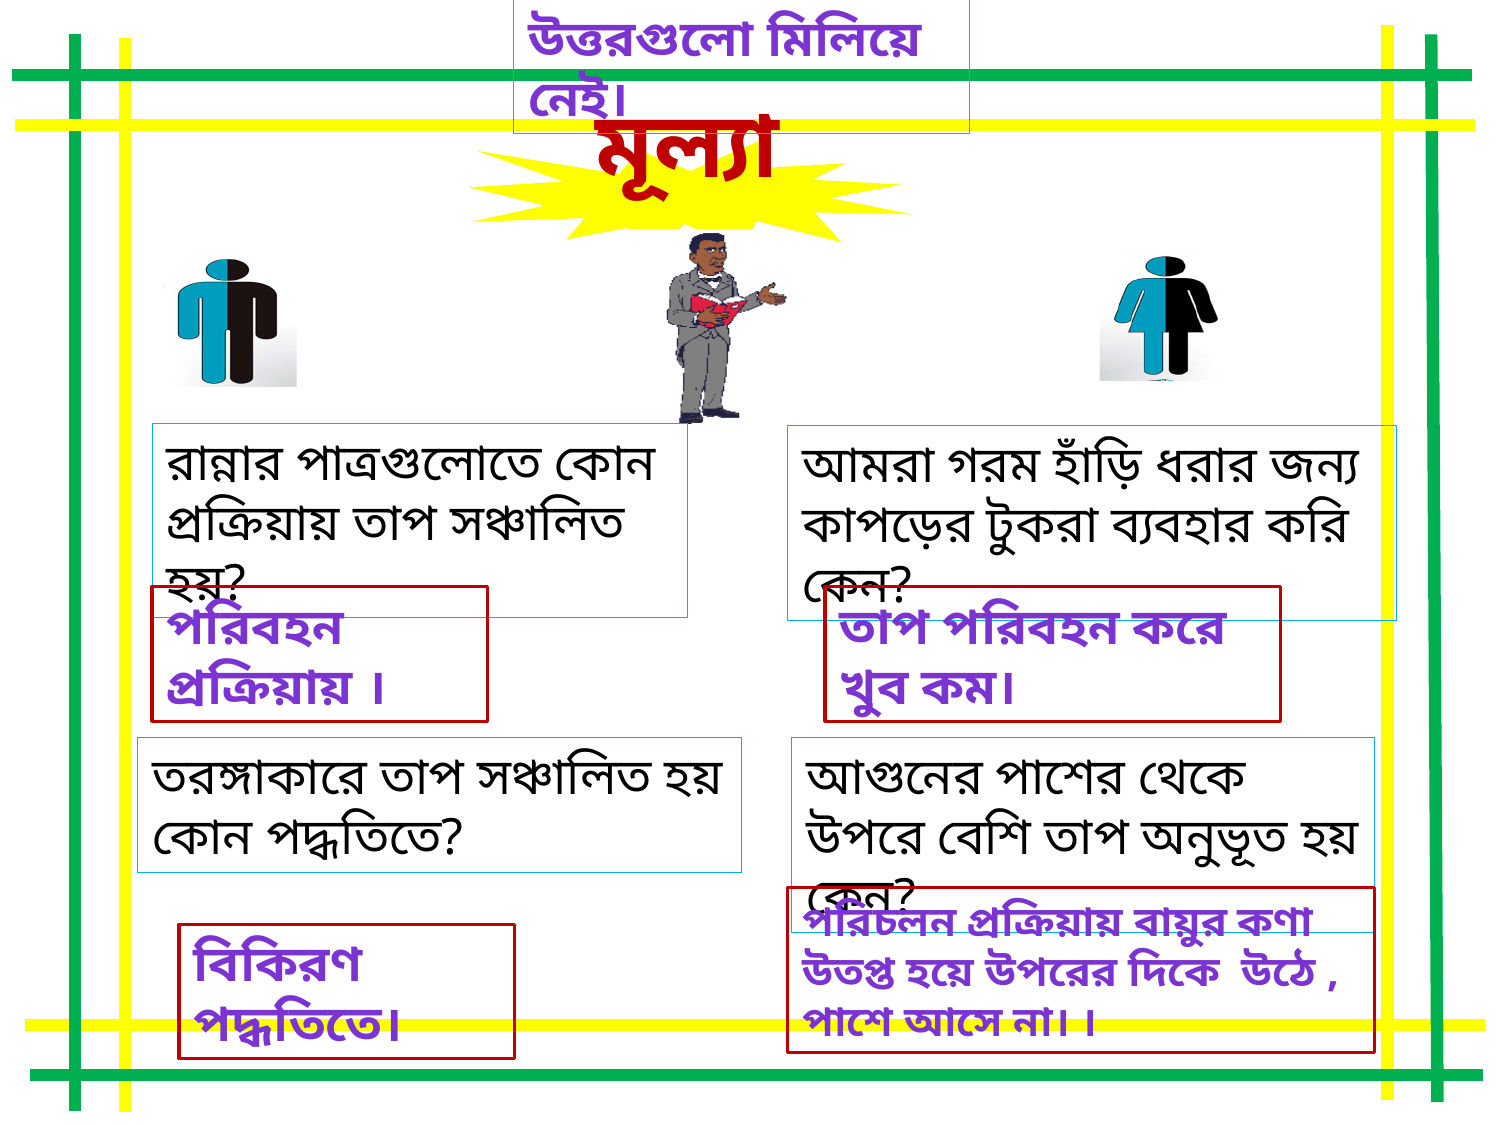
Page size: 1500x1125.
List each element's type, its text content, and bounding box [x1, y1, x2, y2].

text_box আগুনের পাশের থেকে উপরে বেশি তাপ অনুভূত হয় কেন? [791, 737, 1375, 887]
text_box আমরা গরম হাঁড়ি ধরার জন্য কাপড়ের টুকরা ব্যবহার করি কেন? [787, 425, 1397, 621]
text_box তরঙ্গাকারে তাপ সঞ্চালিত হয় কোন পদ্ধতিতে? [137, 737, 742, 873]
text_box উত্তরগুলো মিলিয়ে নেই। [513, 0, 970, 134]
text_box পরিচলন প্রক্রিয়ায় বায়ুর কণা উতপ্ত হয়ে উপরের দিকে উঠে , পাশে আসে না। । [787, 887, 1375, 1053]
text_box তাপ পরিবহন করে খুব কম। [824, 586, 1281, 722]
picture [626, 229, 788, 426]
picture [1099, 249, 1221, 381]
text_box পরিবহন প্রক্রিয়ায় । [152, 586, 488, 722]
text_box রান্নার পাত্রগুলোতে কোন প্রক্রিয়ায় তাপ সঞ্চালিত হয়? [152, 423, 688, 618]
picture [163, 255, 297, 388]
text_box মূল্যায়ন [466, 135, 915, 245]
text_box বিকিরণ পদ্ধতিতে। [179, 924, 515, 1059]
